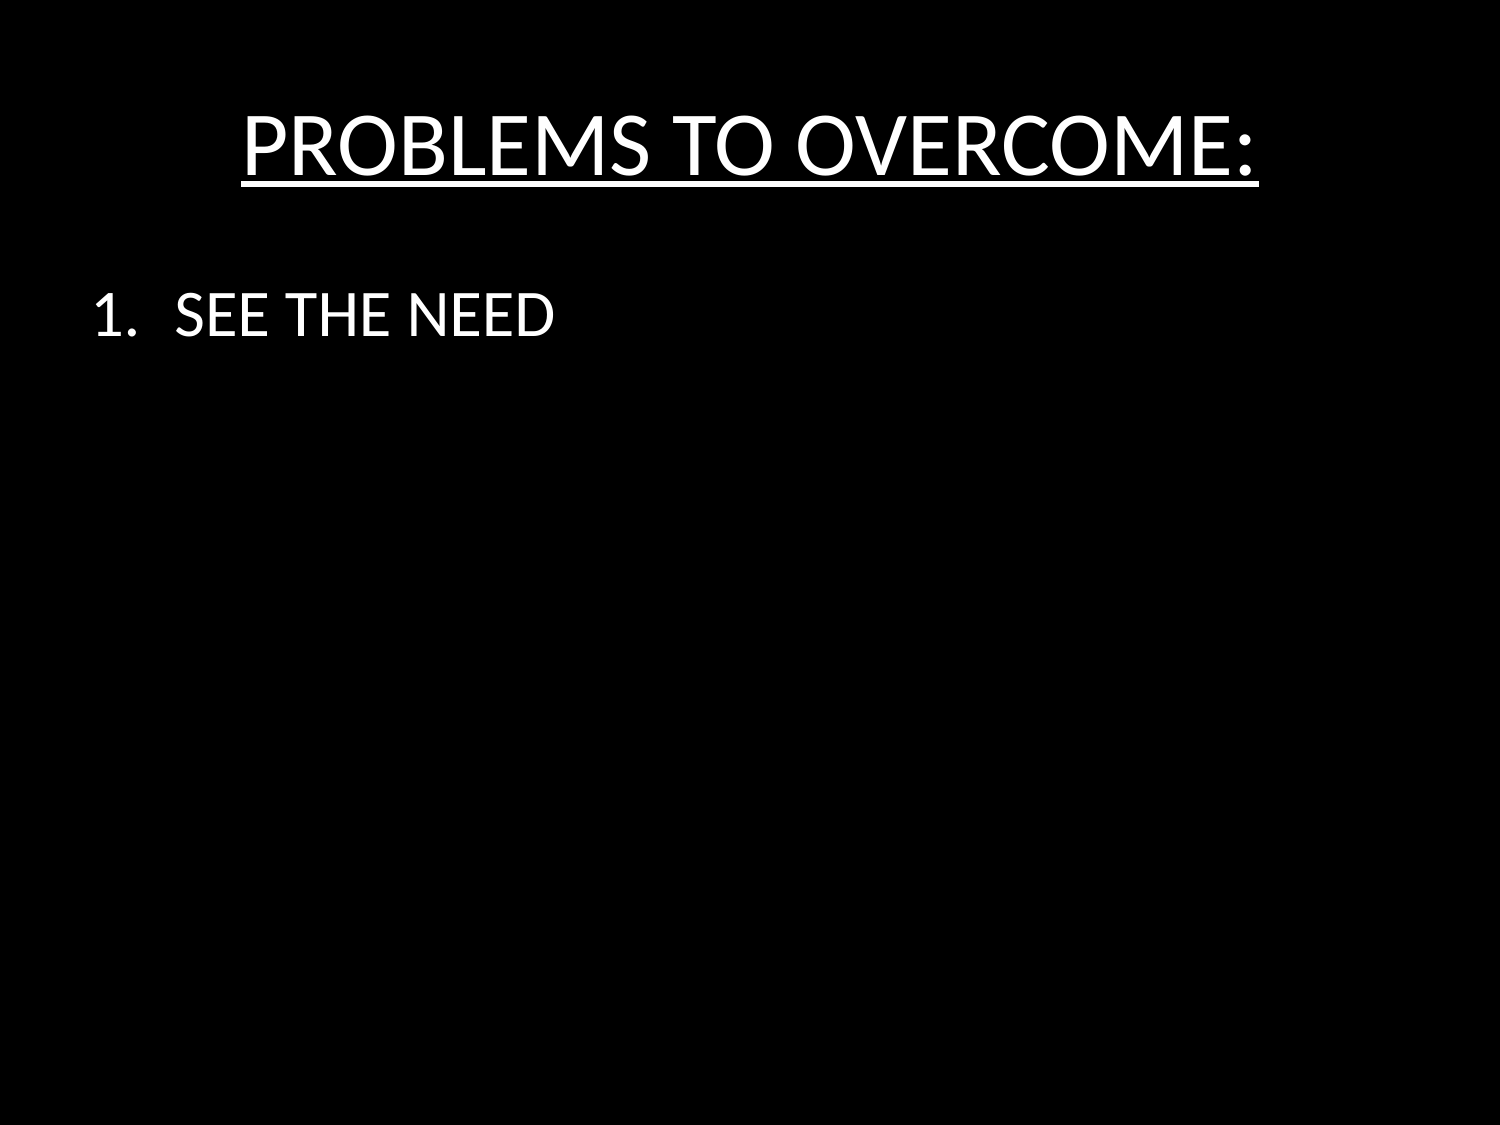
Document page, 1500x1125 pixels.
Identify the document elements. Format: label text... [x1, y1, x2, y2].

title PROBLEMS TO OVERCOME: [75, 45, 1425, 233]
list SEE THE NEED [75, 262, 1425, 1005]
